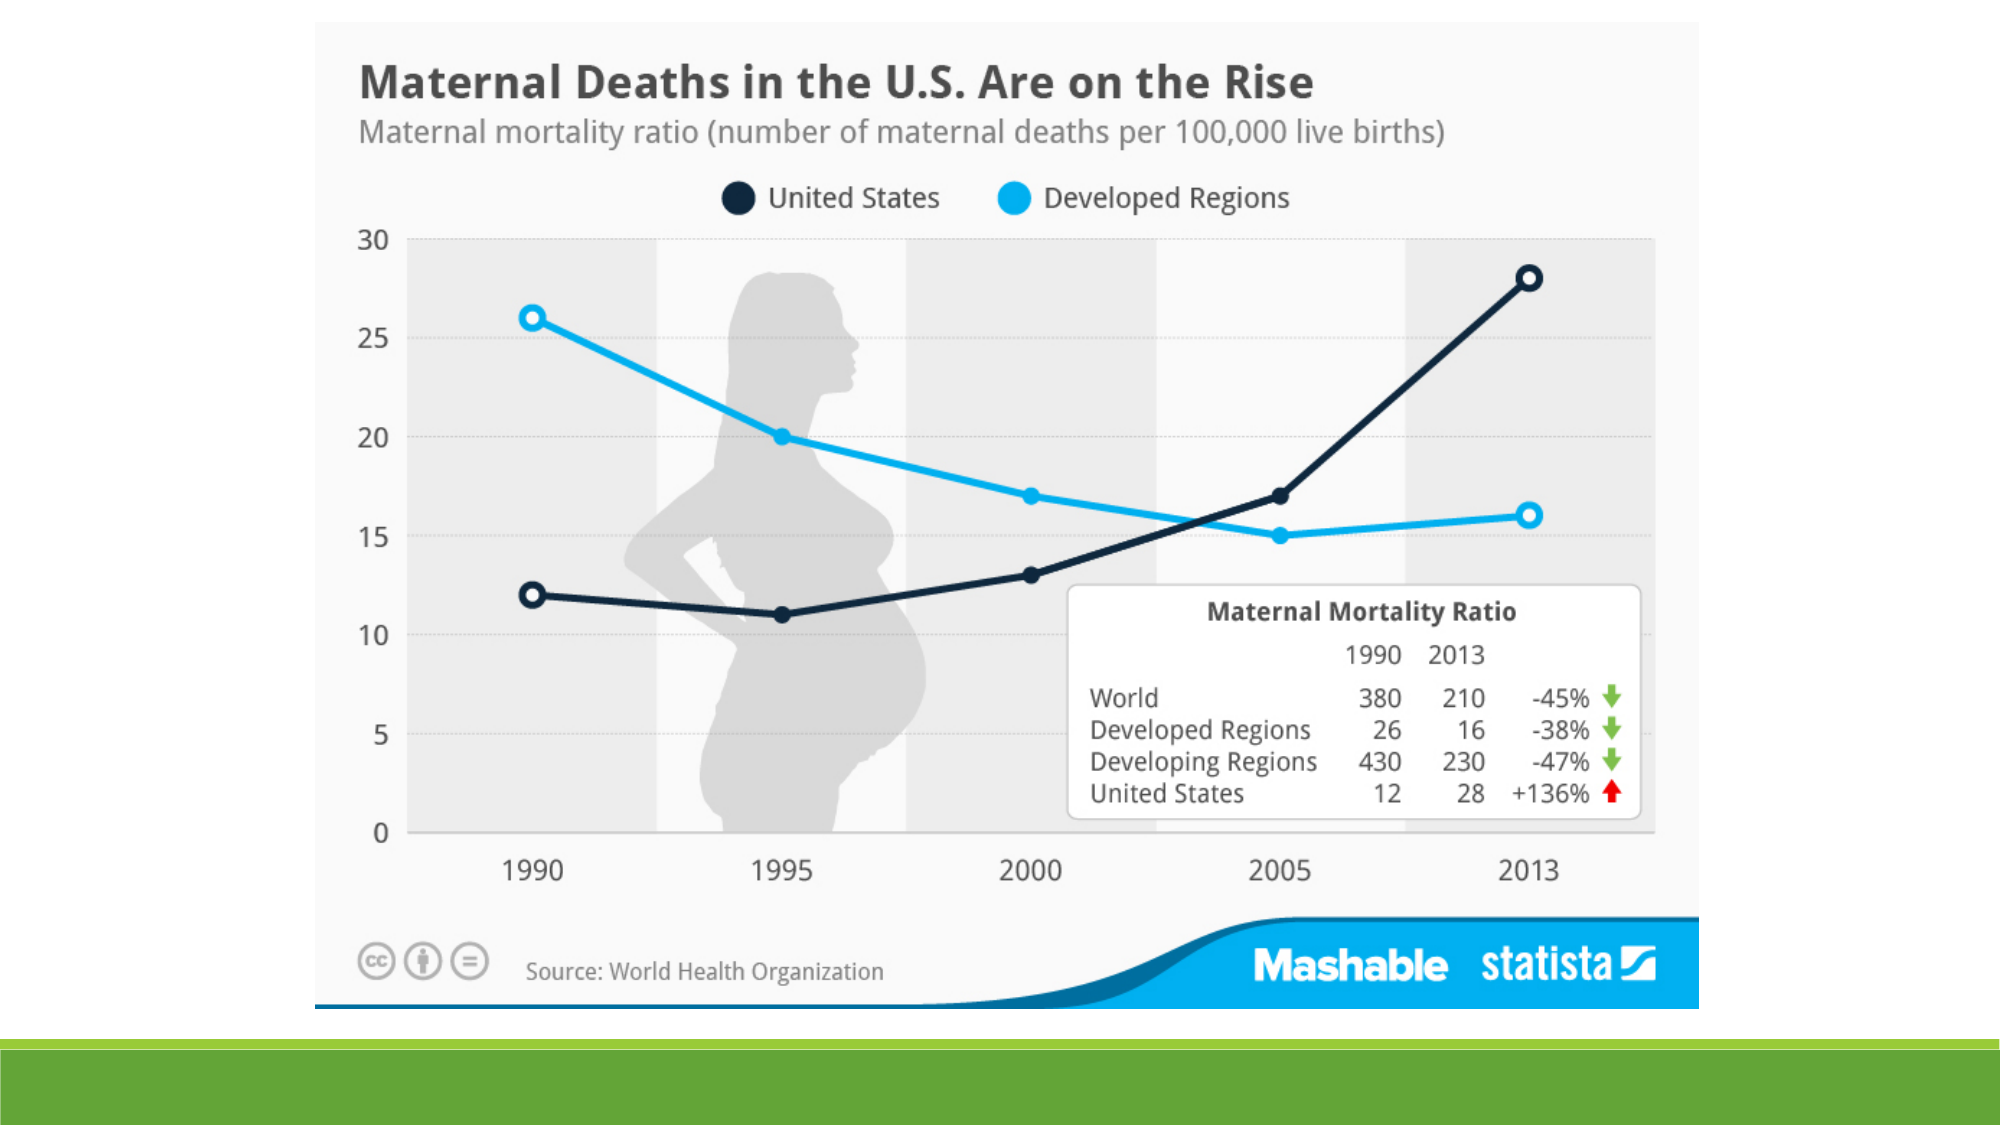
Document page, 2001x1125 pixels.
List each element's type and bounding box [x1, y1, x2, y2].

picture [1483, 953, 1498, 980]
picture [1551, 946, 1557, 979]
picture [1255, 949, 1362, 981]
picture [1500, 946, 1512, 980]
picture [1621, 957, 1655, 981]
picture [1515, 953, 1533, 980]
picture [1561, 946, 1612, 980]
picture [1535, 946, 1548, 980]
picture [314, 21, 1700, 1004]
picture [1621, 946, 1655, 969]
picture [1365, 949, 1449, 981]
